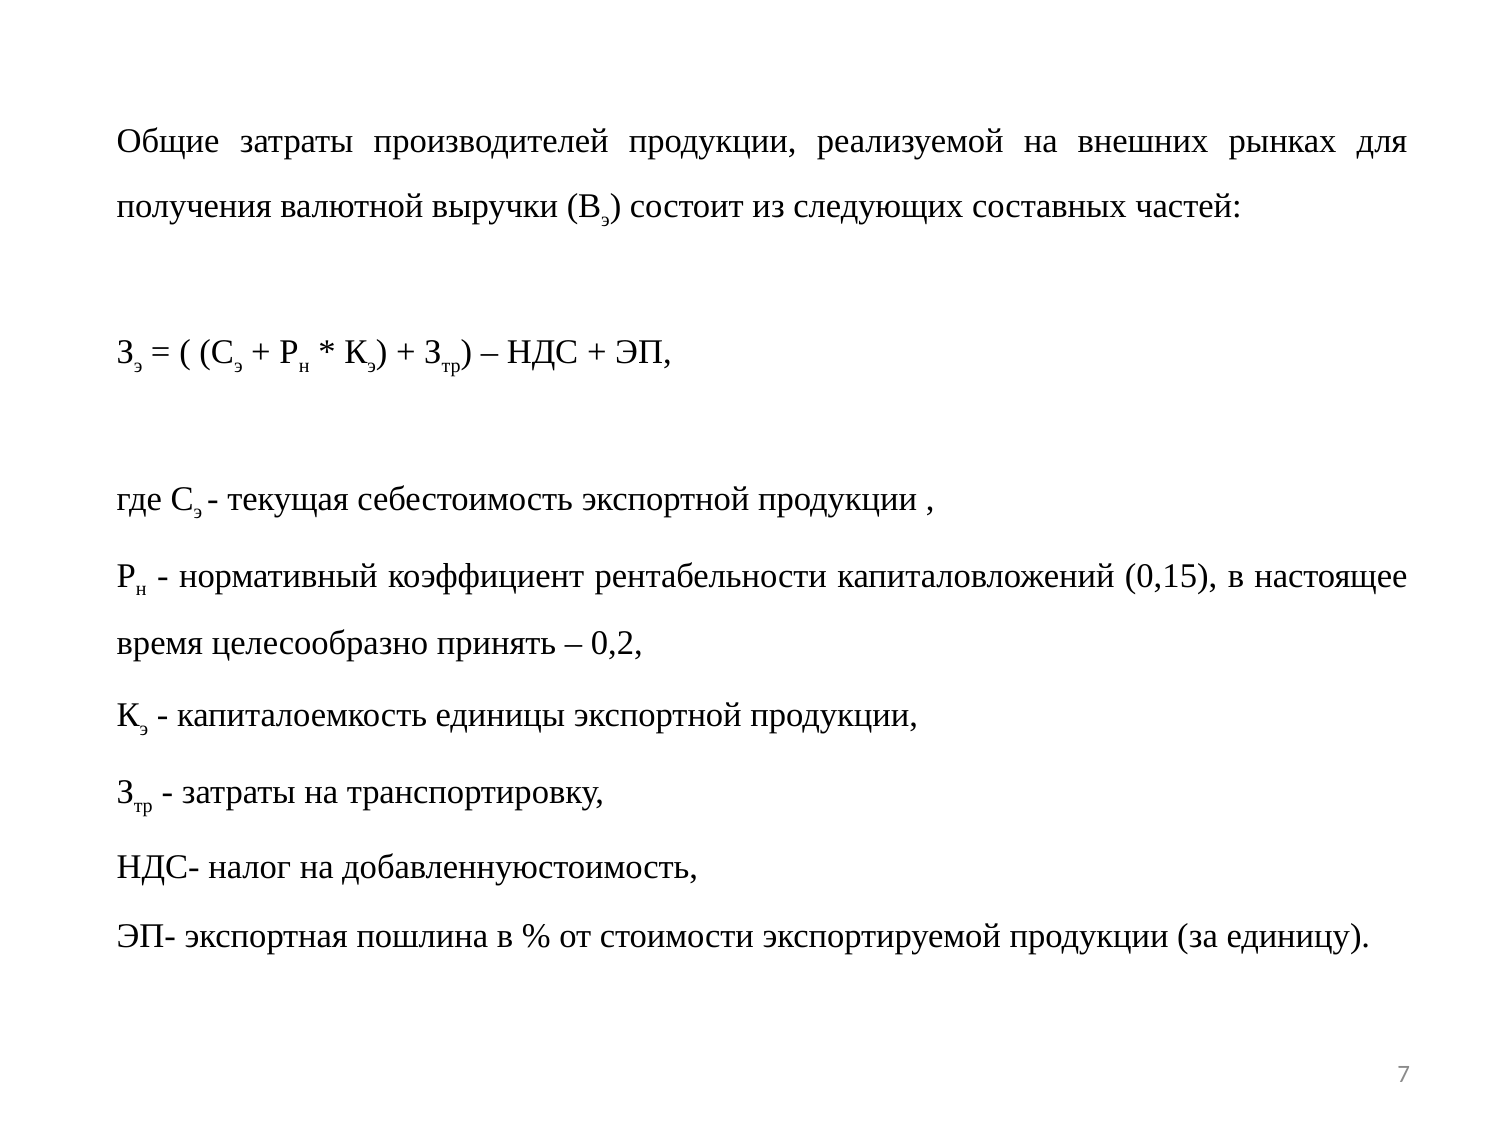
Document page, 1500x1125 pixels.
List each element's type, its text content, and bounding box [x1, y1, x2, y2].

slide_number 7 [1074, 1042, 1425, 1103]
list Общие затраты производителей продукции, реализуемой на внешних рынках для получения валютной выручки (Вэ) состоит из следующих составных частей: Зэ = ( (Сэ + Рн * Кэ) + Зтр) – НДС + ЭП, где Сэ - текущая себестоимость экспортной продукции , Рн - нормативный коэффициент рентабельности капиталовложений (0,15), в настоящее время целесообразно принять – 0,2, Кэ - капиталоемкость единицы экспортной продукции, Зтр - затраты на транспортировку, НДС- налог на добавленнуюстоимость, ЭП- экспортная пошлина в % от стоимости экспортируемой продукции (за единицу). [72, 90, 1423, 976]
